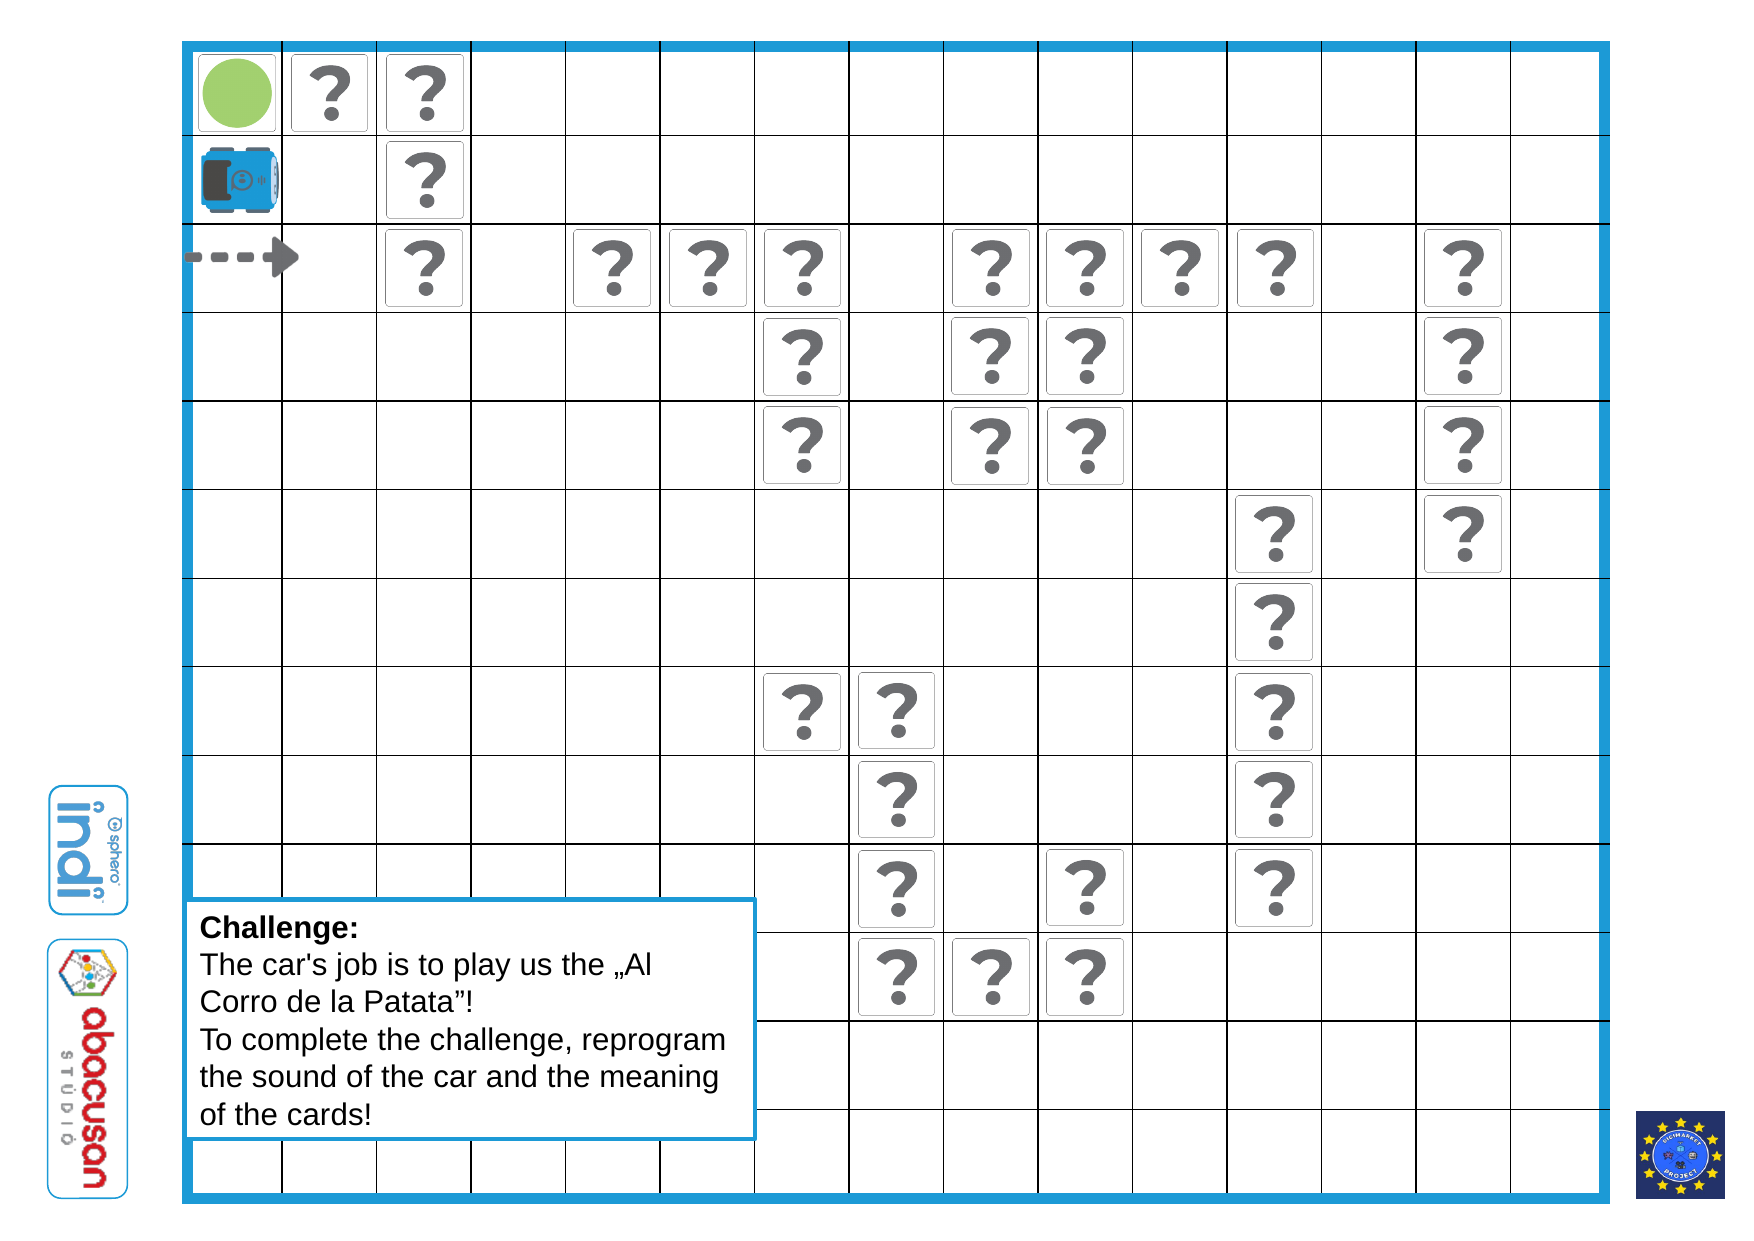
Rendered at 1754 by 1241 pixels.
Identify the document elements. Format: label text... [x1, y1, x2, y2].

picture [1235, 583, 1313, 661]
picture [1141, 229, 1219, 307]
picture [1235, 495, 1313, 573]
picture [1046, 938, 1124, 1016]
picture [1235, 849, 1313, 927]
picture [1046, 849, 1124, 927]
picture [952, 229, 1030, 307]
picture [763, 318, 841, 396]
picture [1636, 1111, 1725, 1199]
picture [669, 229, 747, 307]
picture [763, 406, 841, 484]
picture [386, 54, 464, 132]
picture [1046, 407, 1124, 485]
picture [951, 407, 1029, 485]
picture [952, 938, 1030, 1016]
picture [386, 141, 464, 219]
picture [1424, 229, 1502, 307]
picture [1235, 760, 1313, 839]
picture [1046, 317, 1124, 395]
picture [763, 229, 842, 307]
picture [1424, 317, 1502, 395]
picture [1046, 229, 1124, 307]
picture [857, 671, 936, 750]
text_box Challenge: The car's job is to play us the „Al Corro de la Patata”! To complete the challenge, reprogram the sound of the car and the meaning of the cards! [184, 899, 756, 1139]
picture [198, 54, 276, 132]
picture [1424, 406, 1502, 484]
picture [1236, 229, 1315, 307]
picture [1235, 673, 1313, 751]
picture [1424, 495, 1502, 573]
picture [59, 950, 116, 1187]
picture [290, 54, 369, 132]
picture [951, 317, 1029, 395]
picture [58, 802, 122, 903]
picture [573, 229, 651, 307]
picture [763, 673, 841, 751]
picture [857, 850, 936, 928]
picture [385, 229, 463, 307]
picture [180, 141, 299, 316]
picture [857, 938, 936, 1016]
picture [857, 760, 936, 839]
